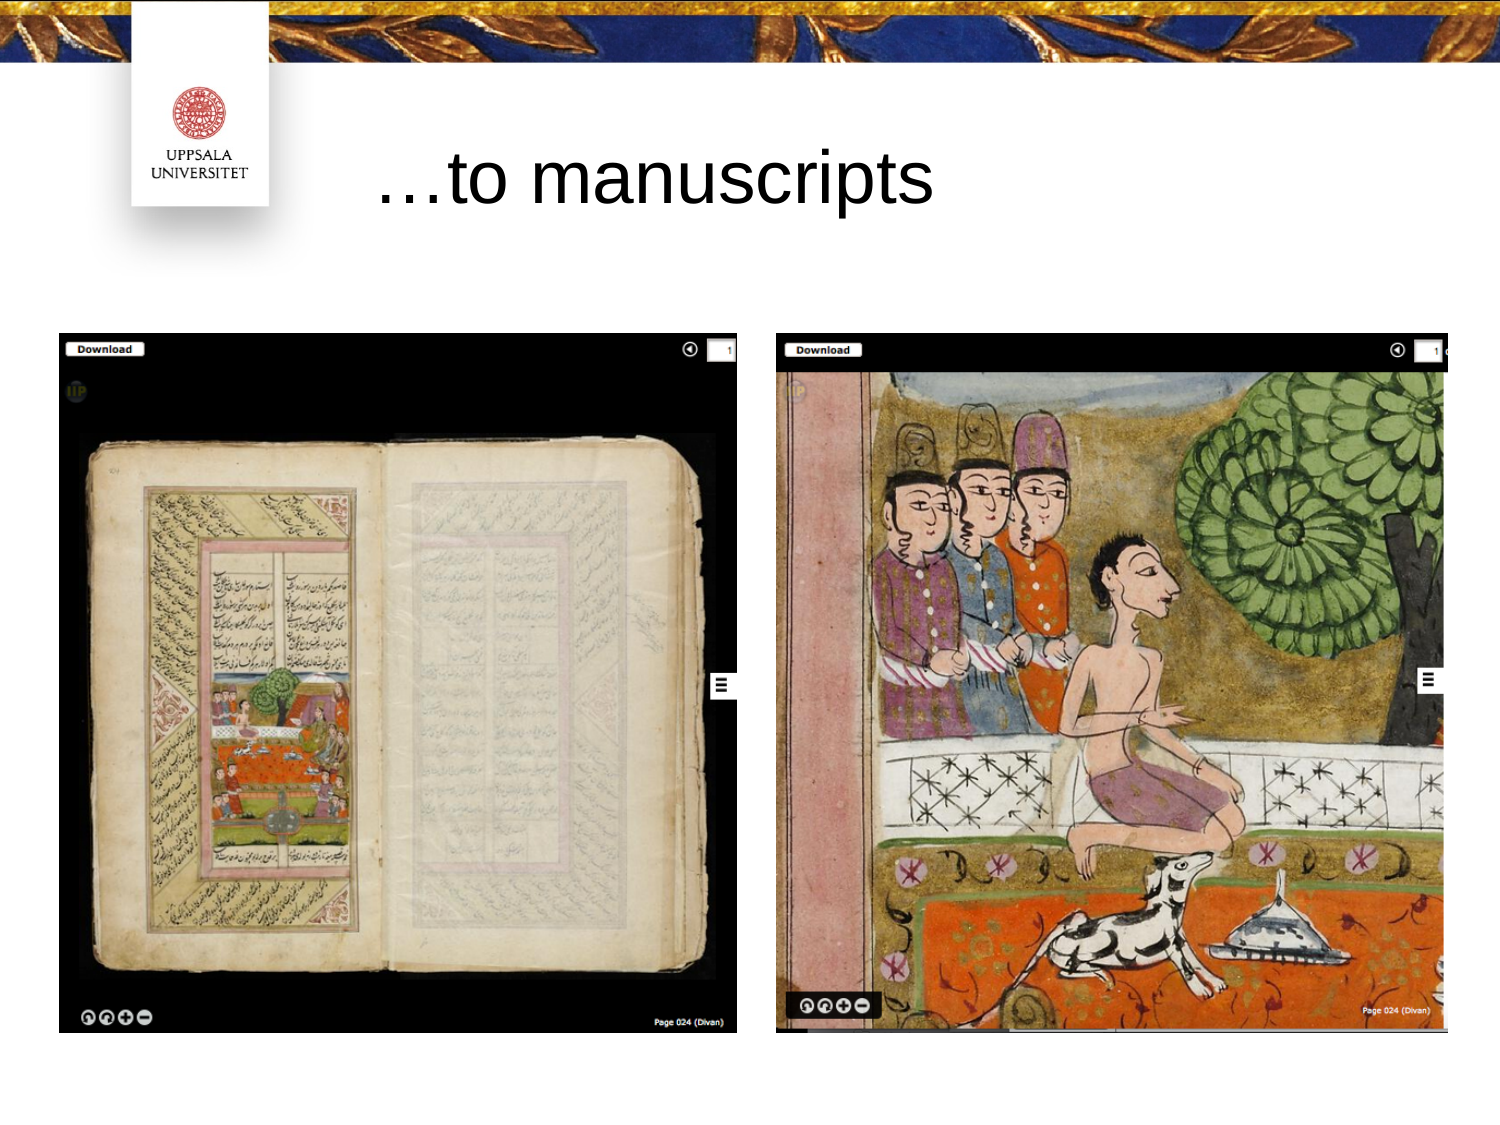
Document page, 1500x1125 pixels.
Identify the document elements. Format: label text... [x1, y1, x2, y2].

title …to manuscripts [336, 79, 1425, 268]
picture [0, 0, 1500, 1125]
